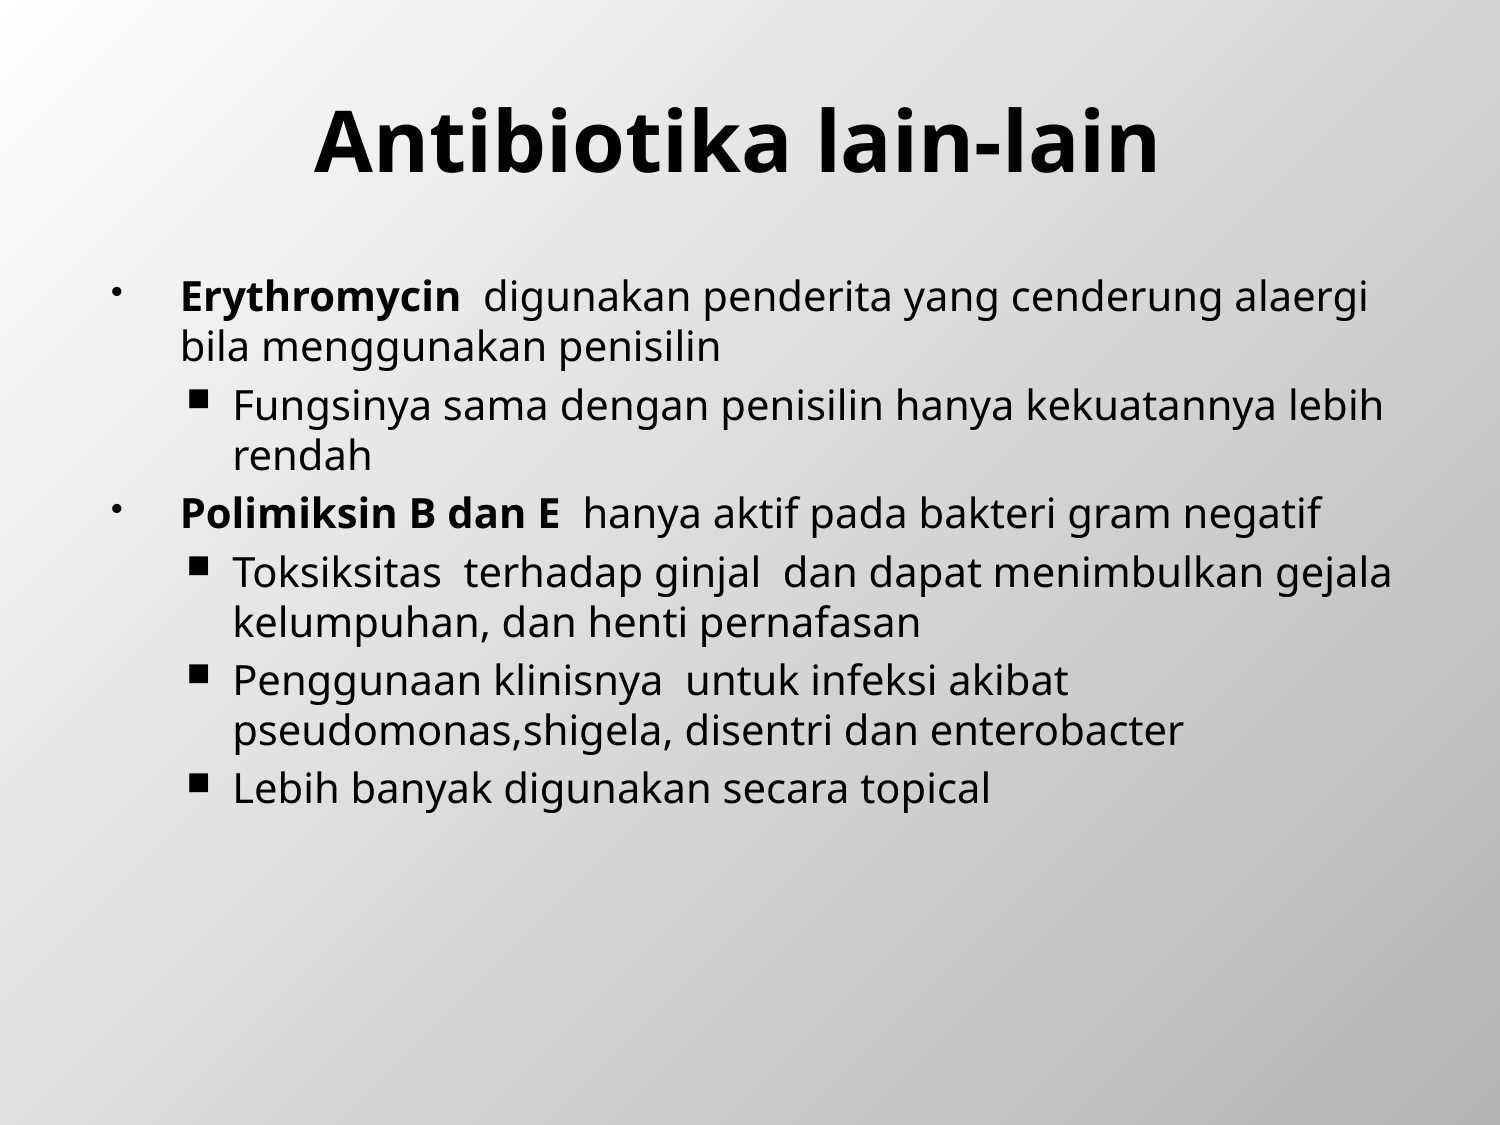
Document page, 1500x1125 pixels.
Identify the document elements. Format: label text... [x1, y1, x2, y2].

title Antibiotika lain-lain [75, 45, 1425, 233]
list Erythromycin digunakan penderita yang cenderung alaergi bila menggunakan penisilin Fungsinya sama dengan penisilin hanya kekuatannya lebih rendah Polimiksin B dan E hanya aktif pada bakteri gram negatif Toksiksitas terhadap ginjal dan dapat menimbulkan gejala kelumpuhan, dan henti pernafasan Penggunaan klinisnya untuk infeksi akibat pseudomonas,shigela, disentri dan enterobacter Lebih banyak digunakan secara topical [75, 262, 1425, 1035]
